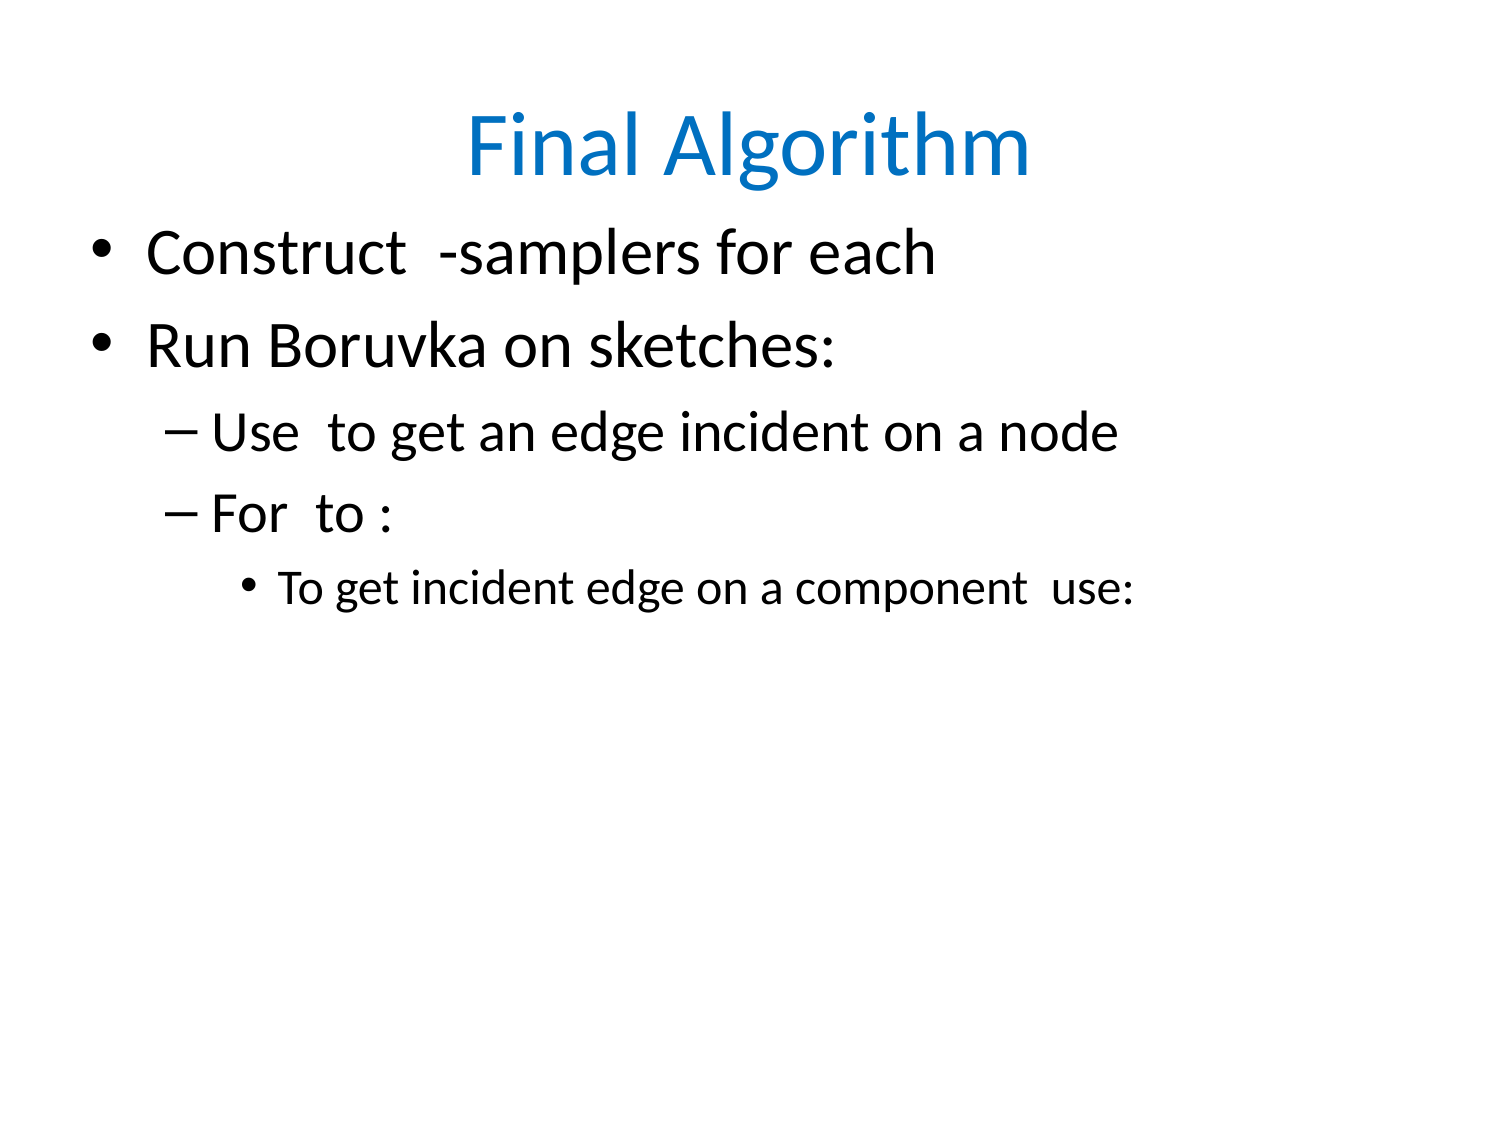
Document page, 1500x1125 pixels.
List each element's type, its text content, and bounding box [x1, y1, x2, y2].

title Final Algorithm [75, 45, 1425, 233]
